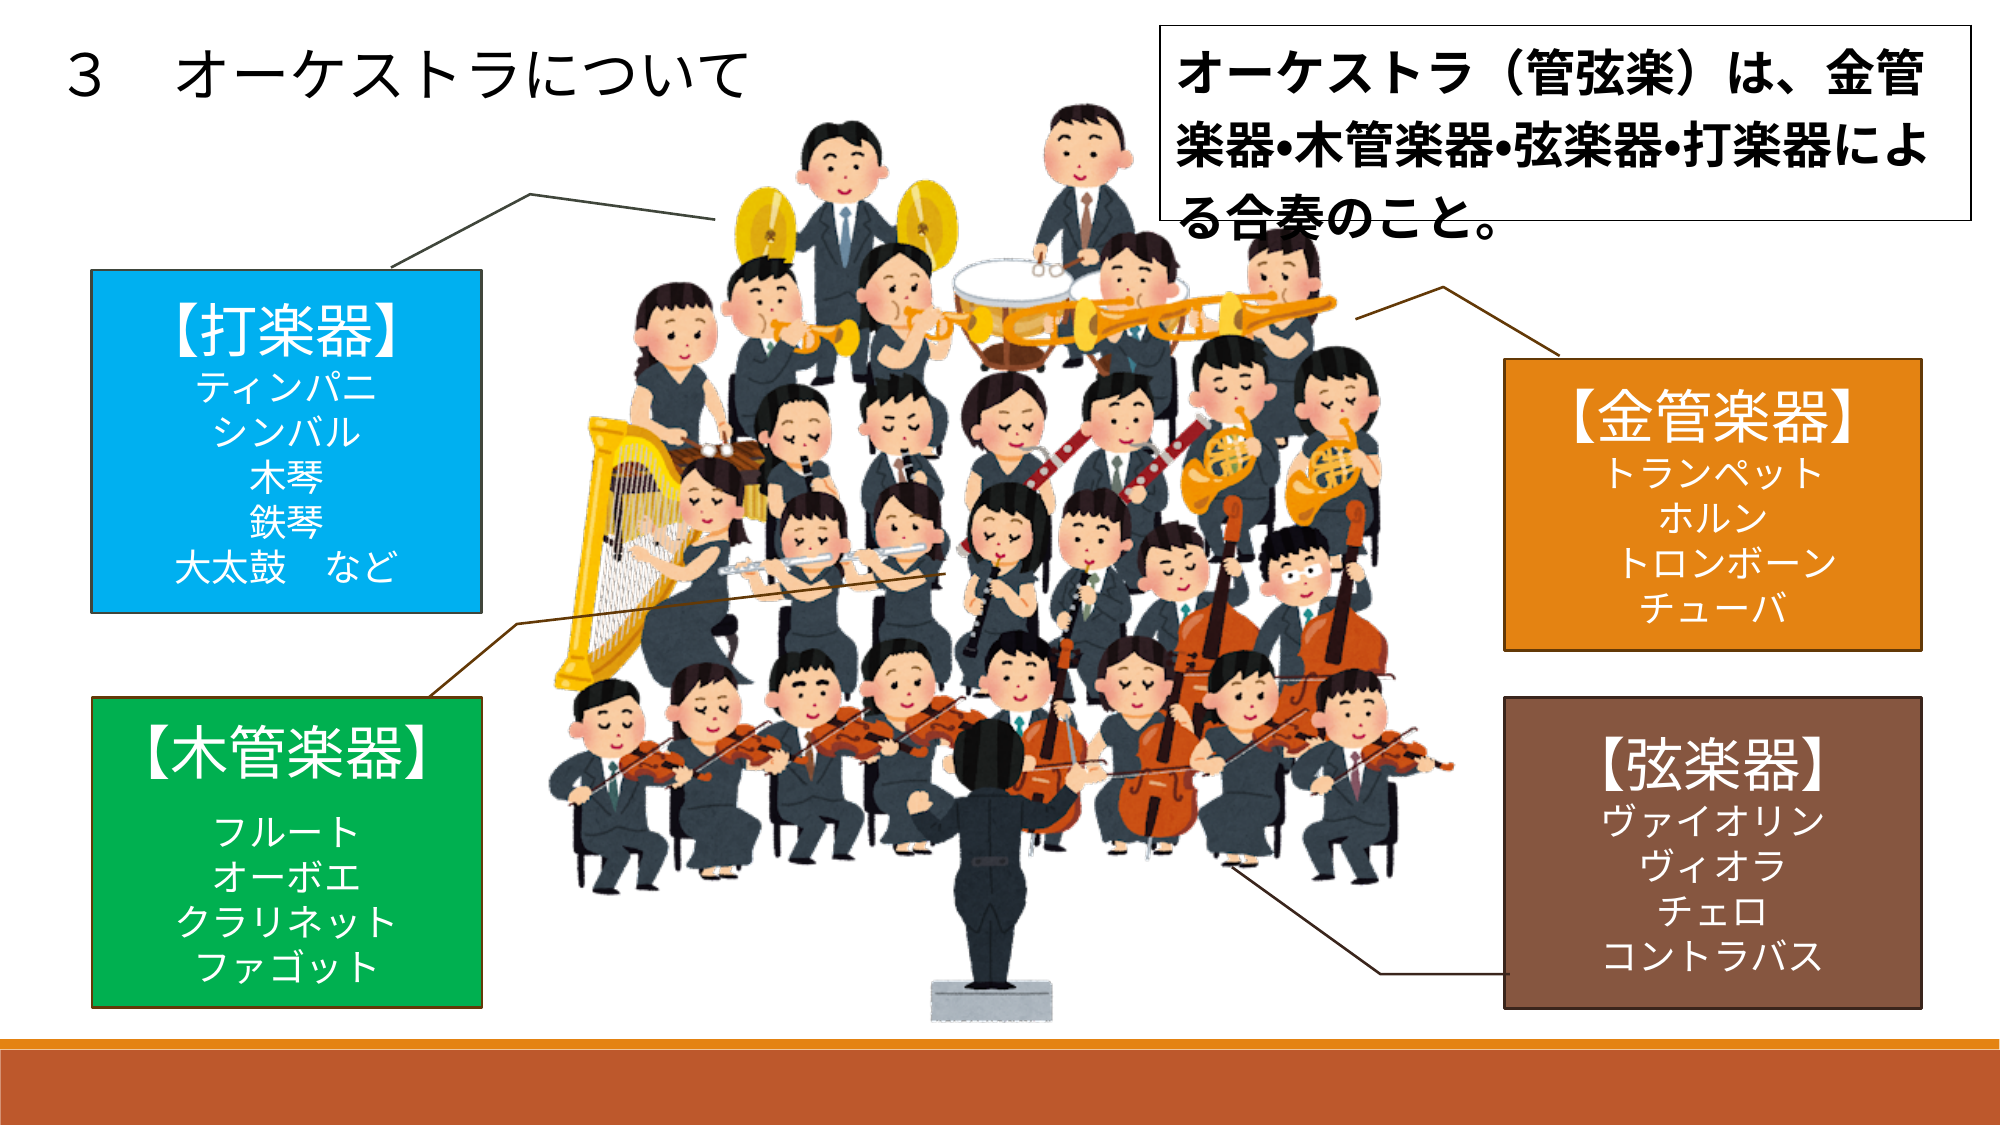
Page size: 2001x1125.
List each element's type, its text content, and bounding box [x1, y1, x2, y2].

text_box 【弦楽器】 ヴァイオリン ヴィオラ チェロ コントラバス [1478, 696, 1923, 1010]
table_header オーケストラ（管弦楽）は、金管楽器・木管楽器・弦楽器・打楽器による合奏のこと。 [1161, 26, 1970, 220]
text_box 【打楽器】 ティンパニ シンバル 木琴 鉄琴 大太鼓 など [90, 193, 528, 614]
picture [531, 93, 1469, 1032]
text_box 【金管楽器】 トランペット ホルン トロンボーン チューバ [1478, 305, 1561, 357]
text_box ３ オーケストラについて [41, 30, 840, 116]
text_box 【木管楽器】 フルート オーボエ クラリネット ファゴット [91, 621, 528, 1009]
text_box 【金管楽器】 トランペット ホルン トロンボーン チューバ [1503, 358, 1923, 652]
